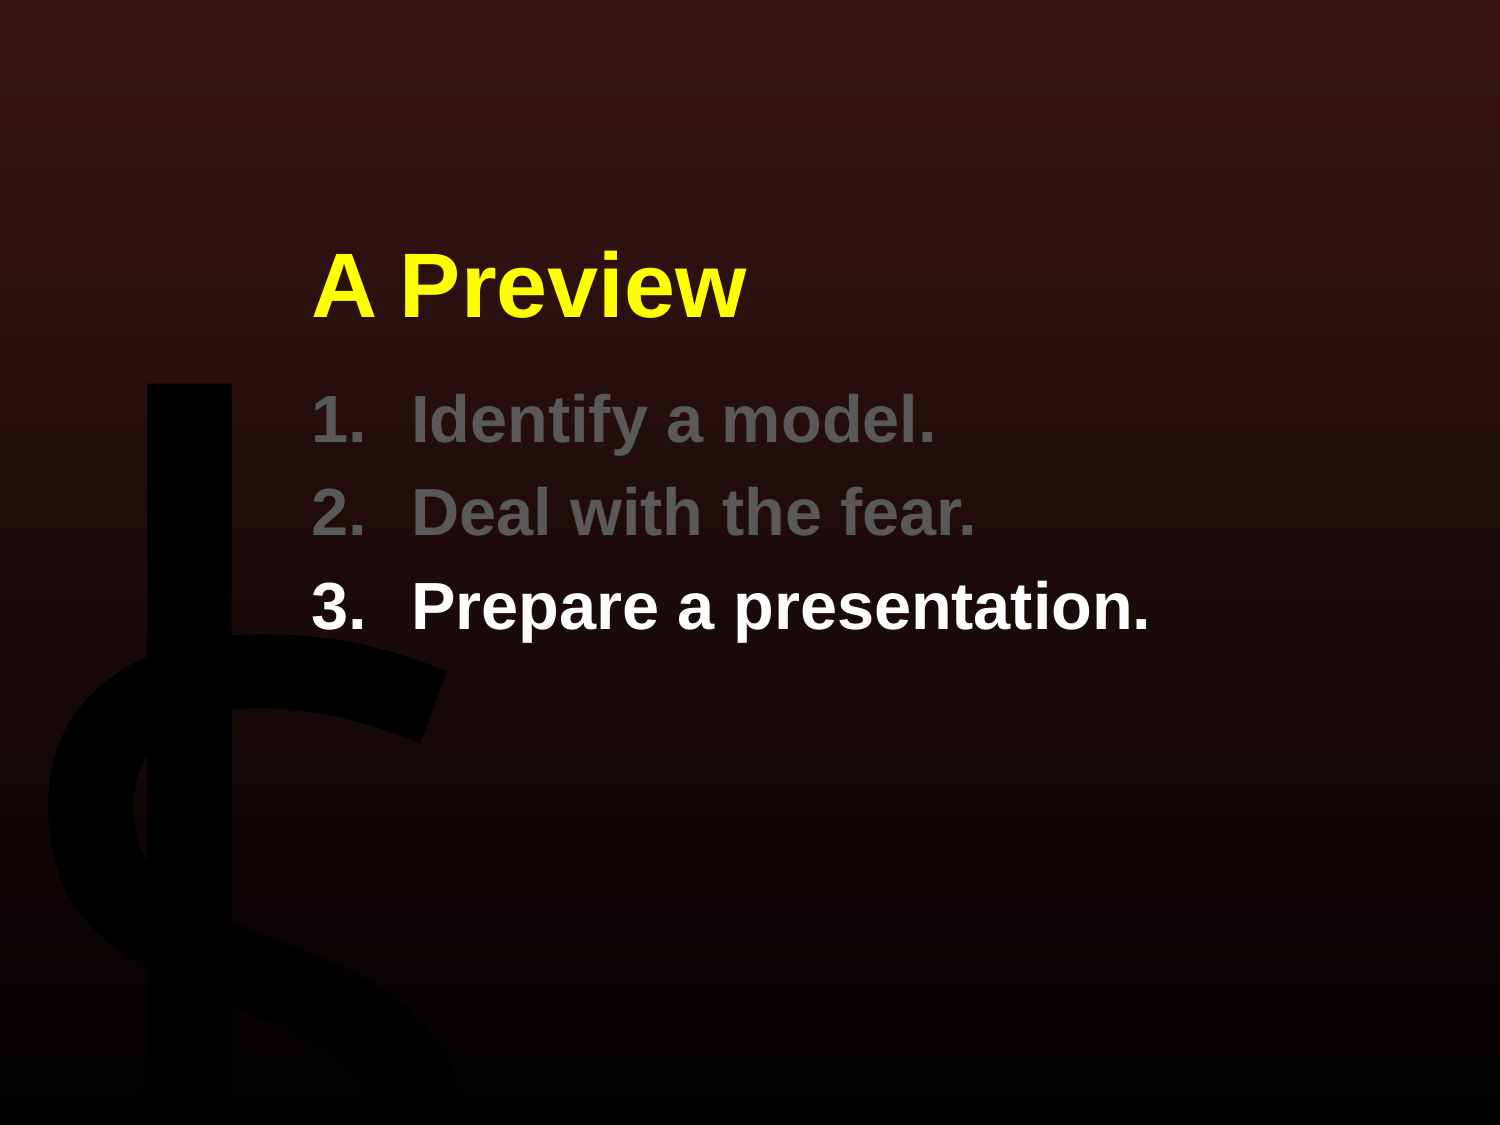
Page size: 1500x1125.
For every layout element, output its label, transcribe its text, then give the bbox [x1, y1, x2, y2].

text_box Identify a model. Deal with the fear. Prepare a presentation. [296, 368, 1366, 894]
text_box A Preview [296, 218, 1372, 369]
